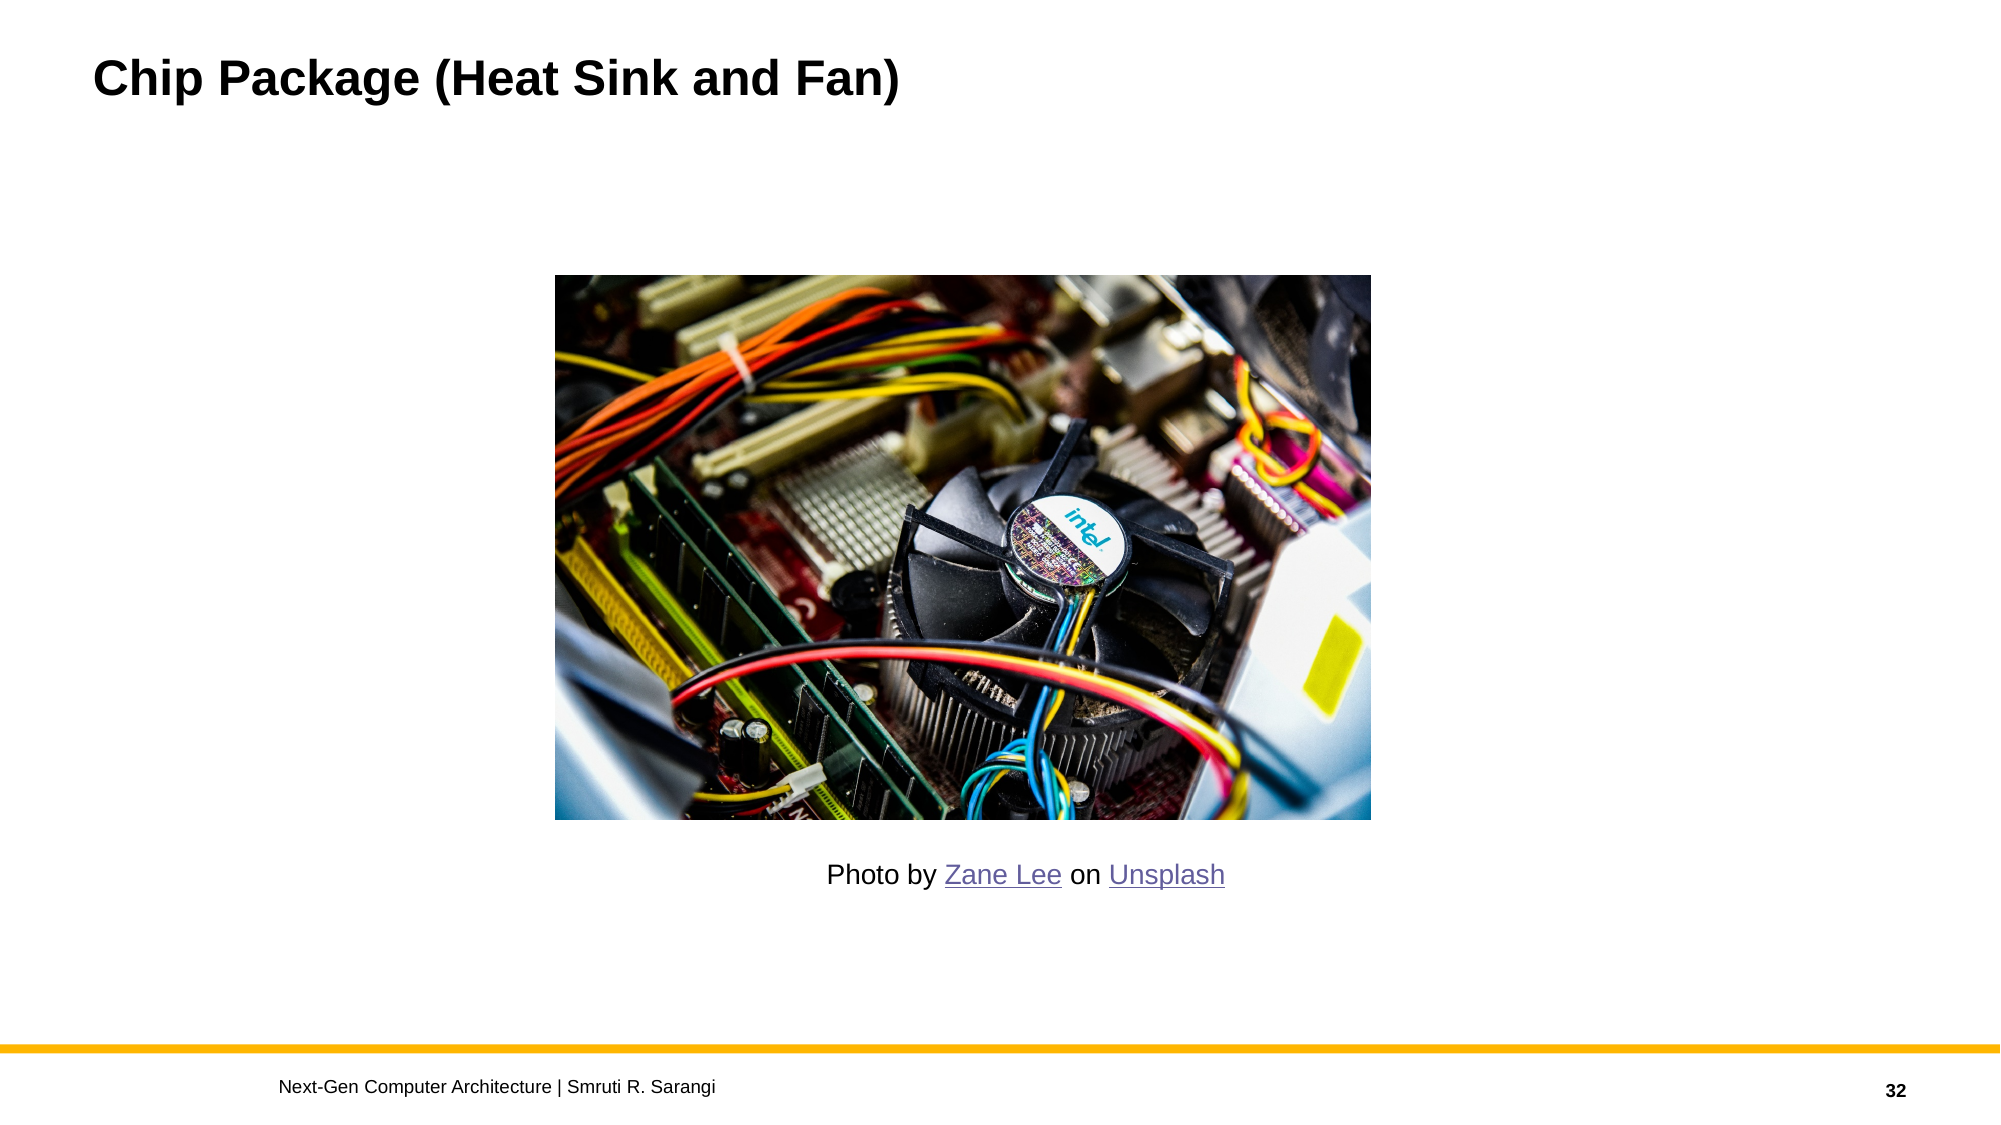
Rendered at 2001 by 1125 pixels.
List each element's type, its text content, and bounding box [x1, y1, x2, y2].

footer Next-Gen Computer Architecture | Smruti R. Sarangi [263, 1067, 1464, 1105]
title Chip Package (Heat Sink and Fan) [78, 45, 1578, 180]
slide_number 32 [1711, 1071, 1922, 1109]
text_box Photo by Zane Lee on Unsplash [811, 849, 1241, 932]
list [555, 275, 1371, 821]
